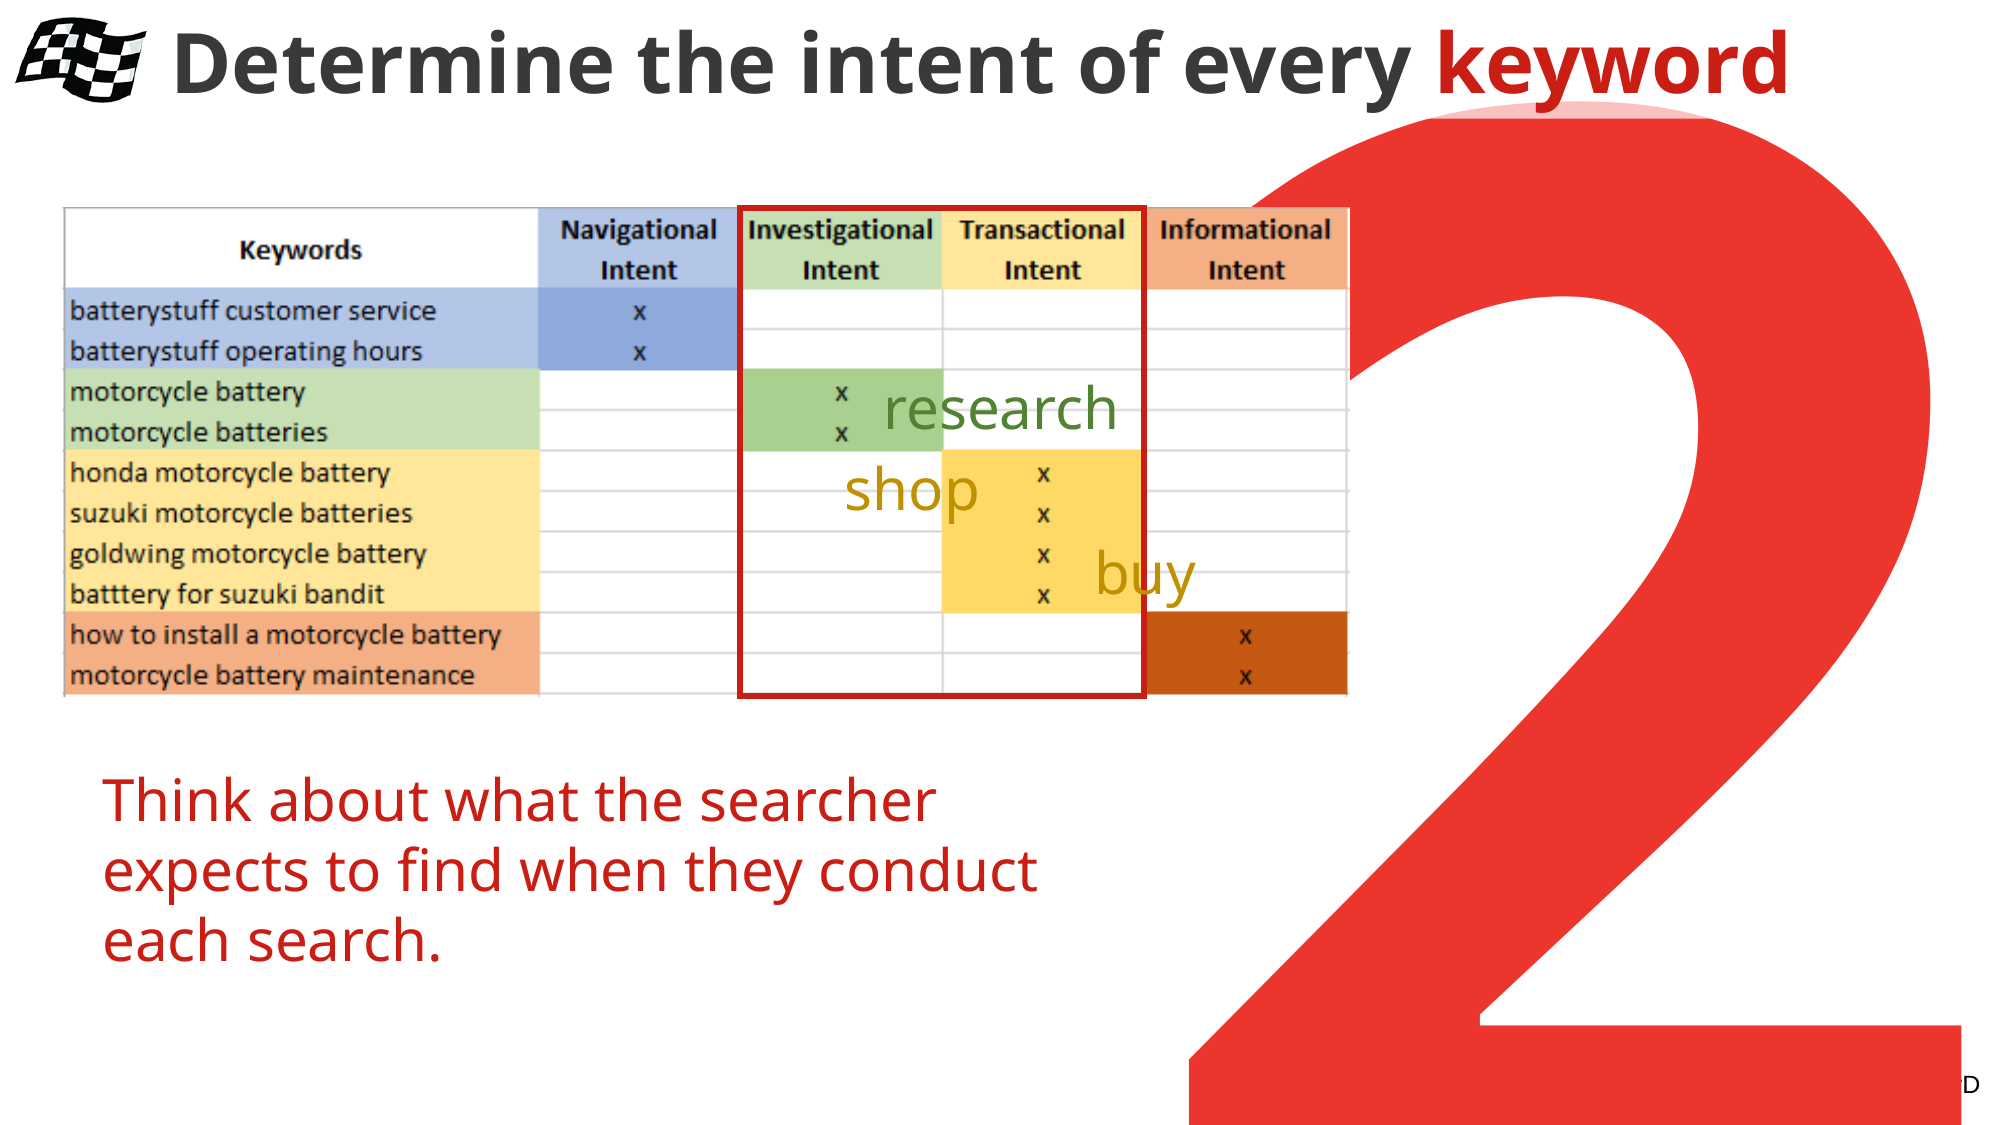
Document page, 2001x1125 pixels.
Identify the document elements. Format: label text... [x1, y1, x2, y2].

title Determine the intent of every keyword [155, 0, 2000, 119]
picture [62, 207, 1350, 697]
text_box Think about what the searcher expects to find when they conduct each search. [87, 763, 1161, 992]
text_box 2 [1112, 119, 2000, 1125]
picture [5, 17, 155, 103]
